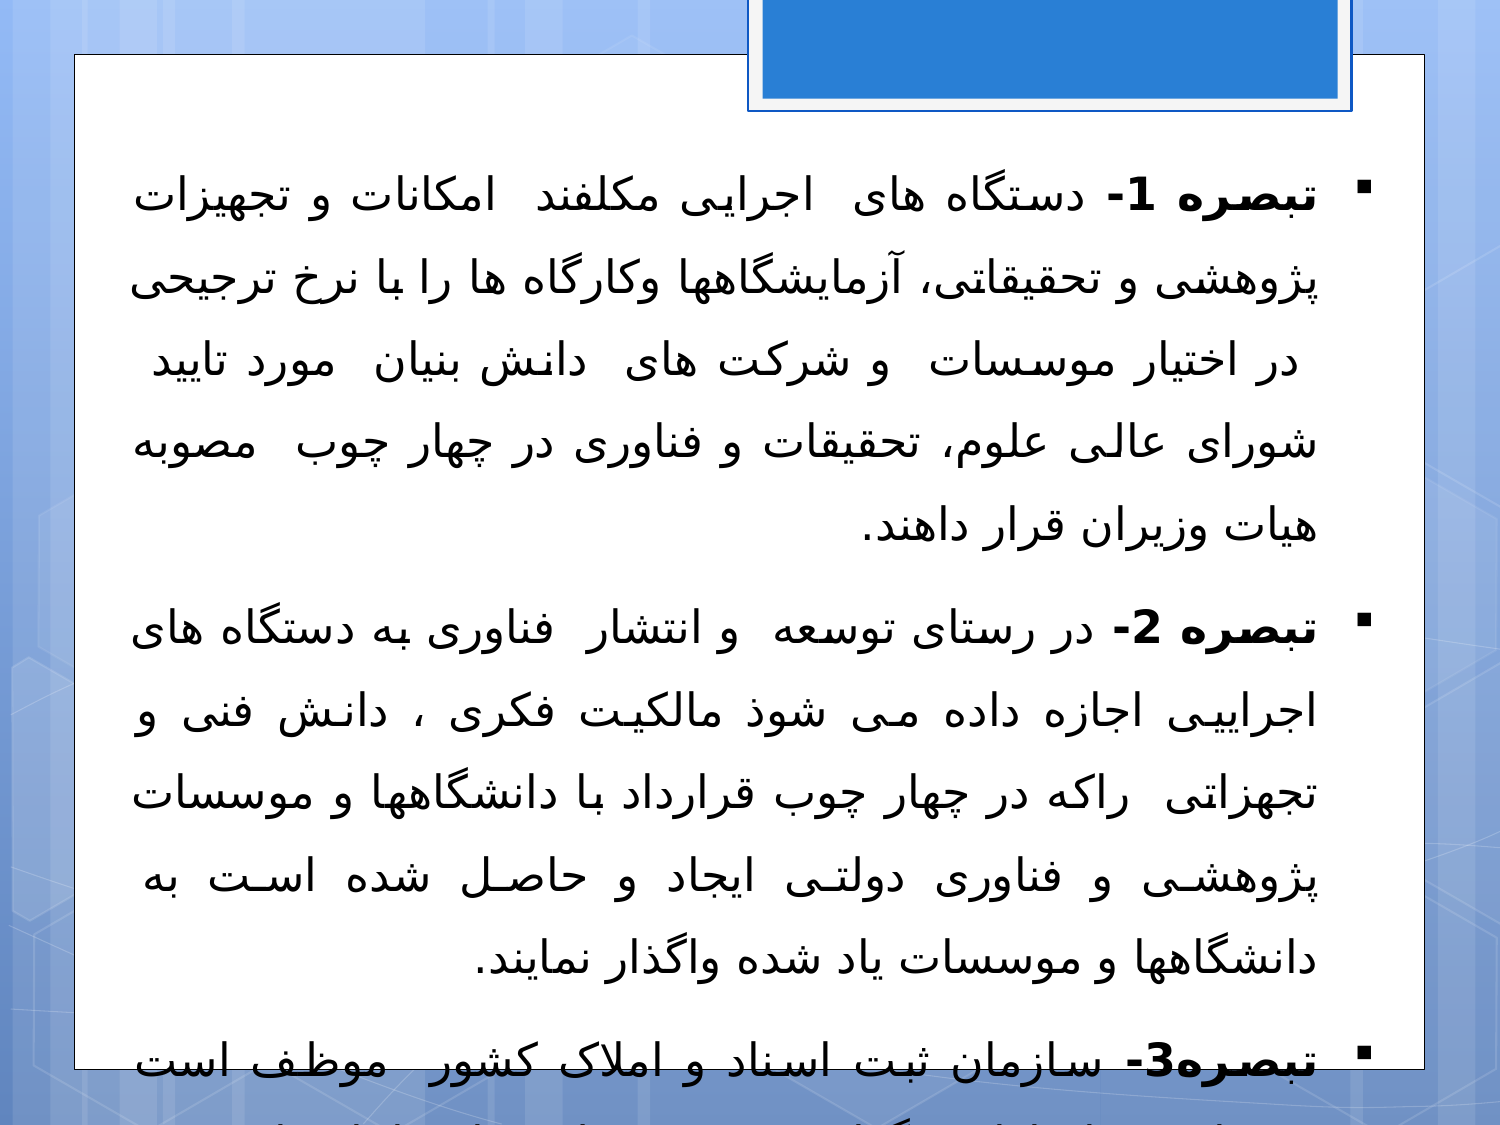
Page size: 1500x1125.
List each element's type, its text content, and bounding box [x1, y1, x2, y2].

text_box تبصره 1- دستگاه های اجرایی مکلفند امکانات و تجهیزات پژوهشی و تحقیقاتی، آزمایشگاهها وکارگاه ها را با نرخ ترجیحی در اختیار موسسات و شرکت های دانش بنیان مورد تایید شورای عالی علوم، تحقیقات و فناوری در چهار چوب مصوبه هیات وزیران قرار داهند. تبصره 2- در رستای توسعه و انتشار فناوری به دستگاه های اجراییی اجازه داده می شوذ مالکیت فکری ، دانش فنی و تجهزاتی راکه در چهار چوب قرارداد با دانشگاهها و موسسات پژوهشی و فناوری دولتی ایجاد و حاصل شده است به دانشگاهها و موسسات یاد شده واگذار نمایند. تبصره3- سازمان ثبت اسناد و املاک کشور موظف است صرفا پس از ارایه گواهی ممیزی علمی اختراعات از سوی مراجع ذی صلاح نسبت به ثبت اختراعات اقدام نماید. [114, 19, 1390, 1125]
